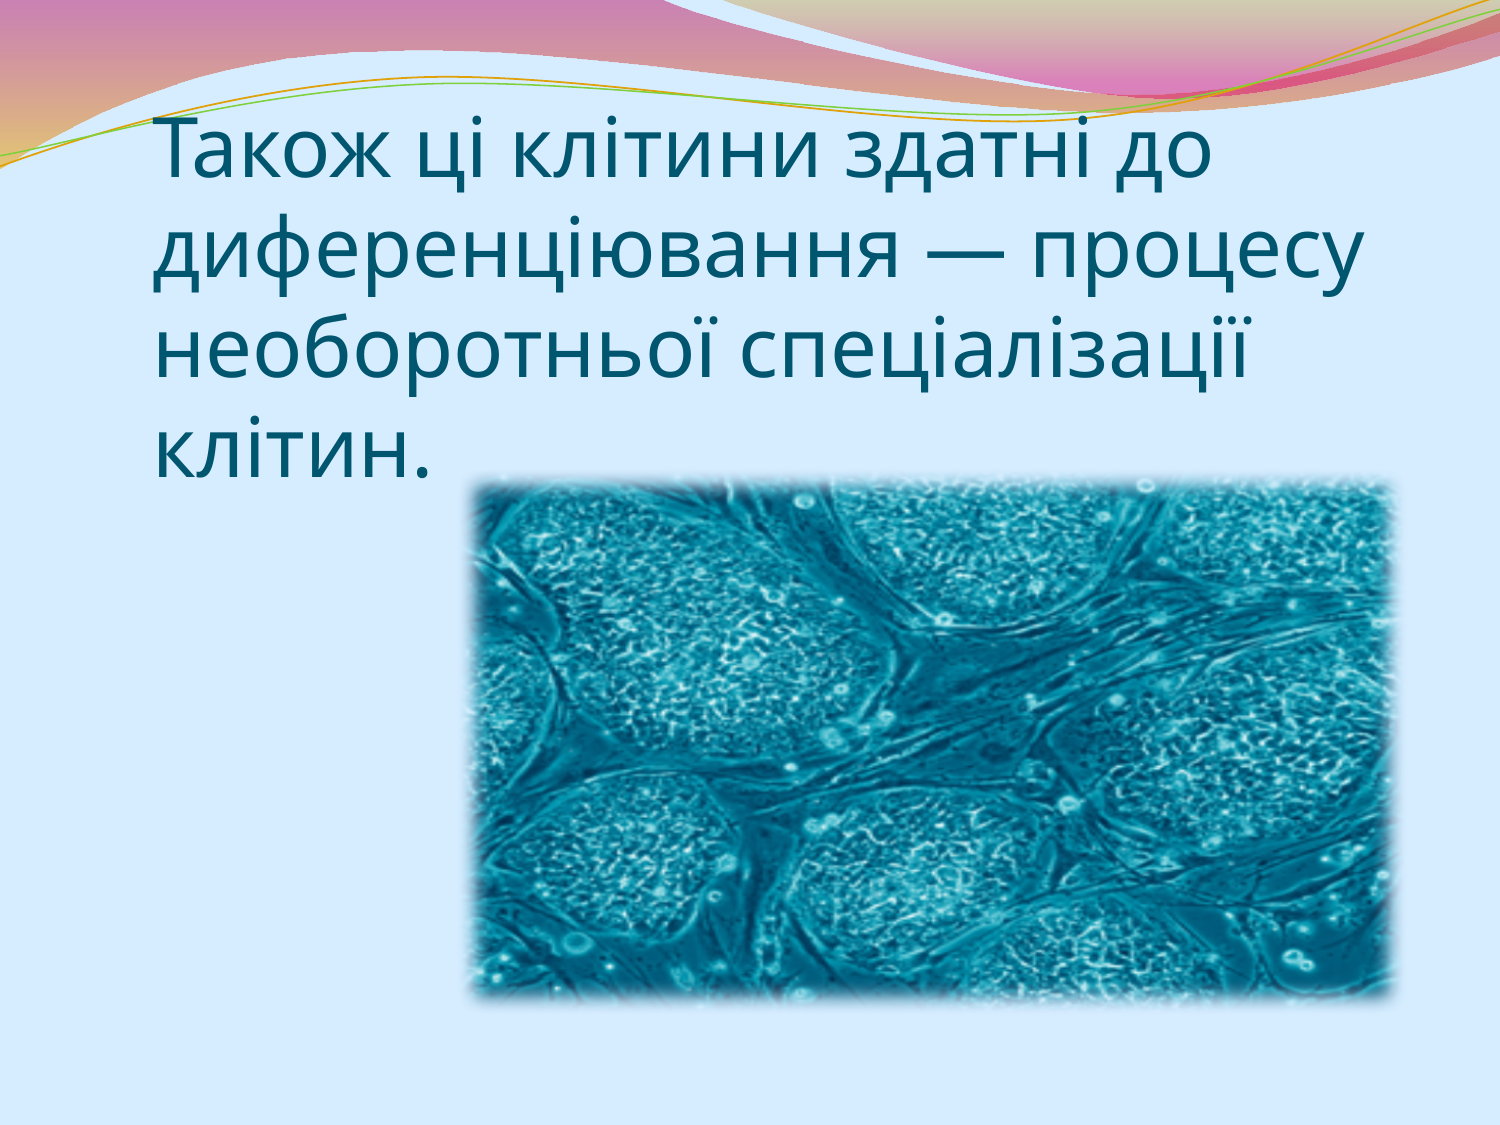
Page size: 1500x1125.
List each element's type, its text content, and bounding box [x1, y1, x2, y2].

picture [456, 468, 1407, 1016]
title Також ці клітини здатні до диференціювання — процесу необоротньої спеціалізації клітин. [152, 152, 1386, 575]
